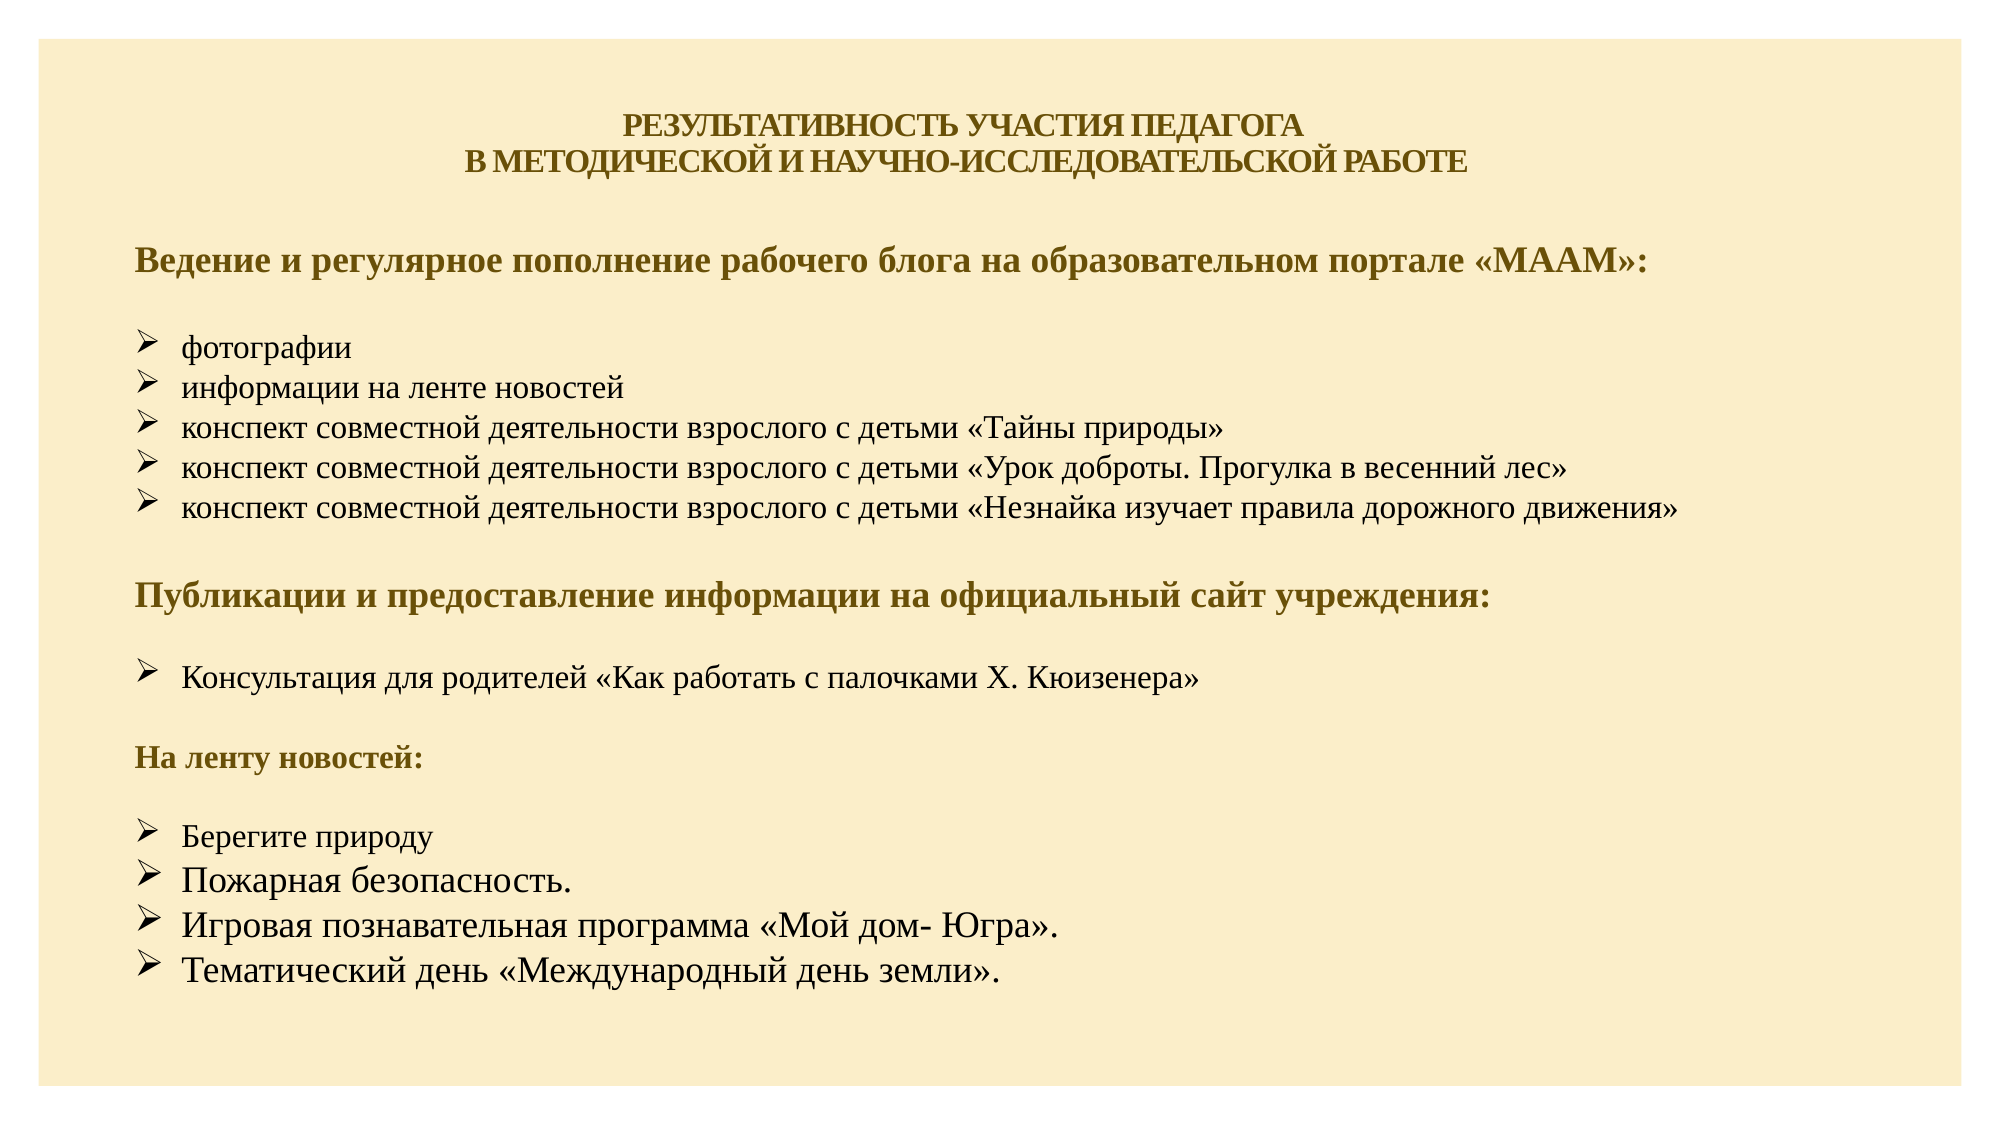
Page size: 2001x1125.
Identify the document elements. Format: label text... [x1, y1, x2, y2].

title Результативность участия педагога в методической и научно-исследовательской работе [290, 81, 1645, 206]
text_box Ведение и регулярное пополнение рабочего блога на образовательном портале «МААМ»: фотографии информации на ленте новостей конспект совместной деятельности взрослого с детьми «Тайны природы» конспект совместной деятельности взрослого с детьми «Урок доброты. Прогулка в весенний лес» конспект совместной деятельности взрослого с детьми «Незнайка изучает правила дорожного движения» Публикации и предоставление информации на официальный сайт учреждения: Консультация для родителей «Как работать с палочками Х. Кюизенера» На ленту новостей: Берегите природу Пожарная безопасность. Игровая познавательная программа «Мой дом- Югра». Тематический день «Международный день земли». [119, 228, 1886, 1042]
